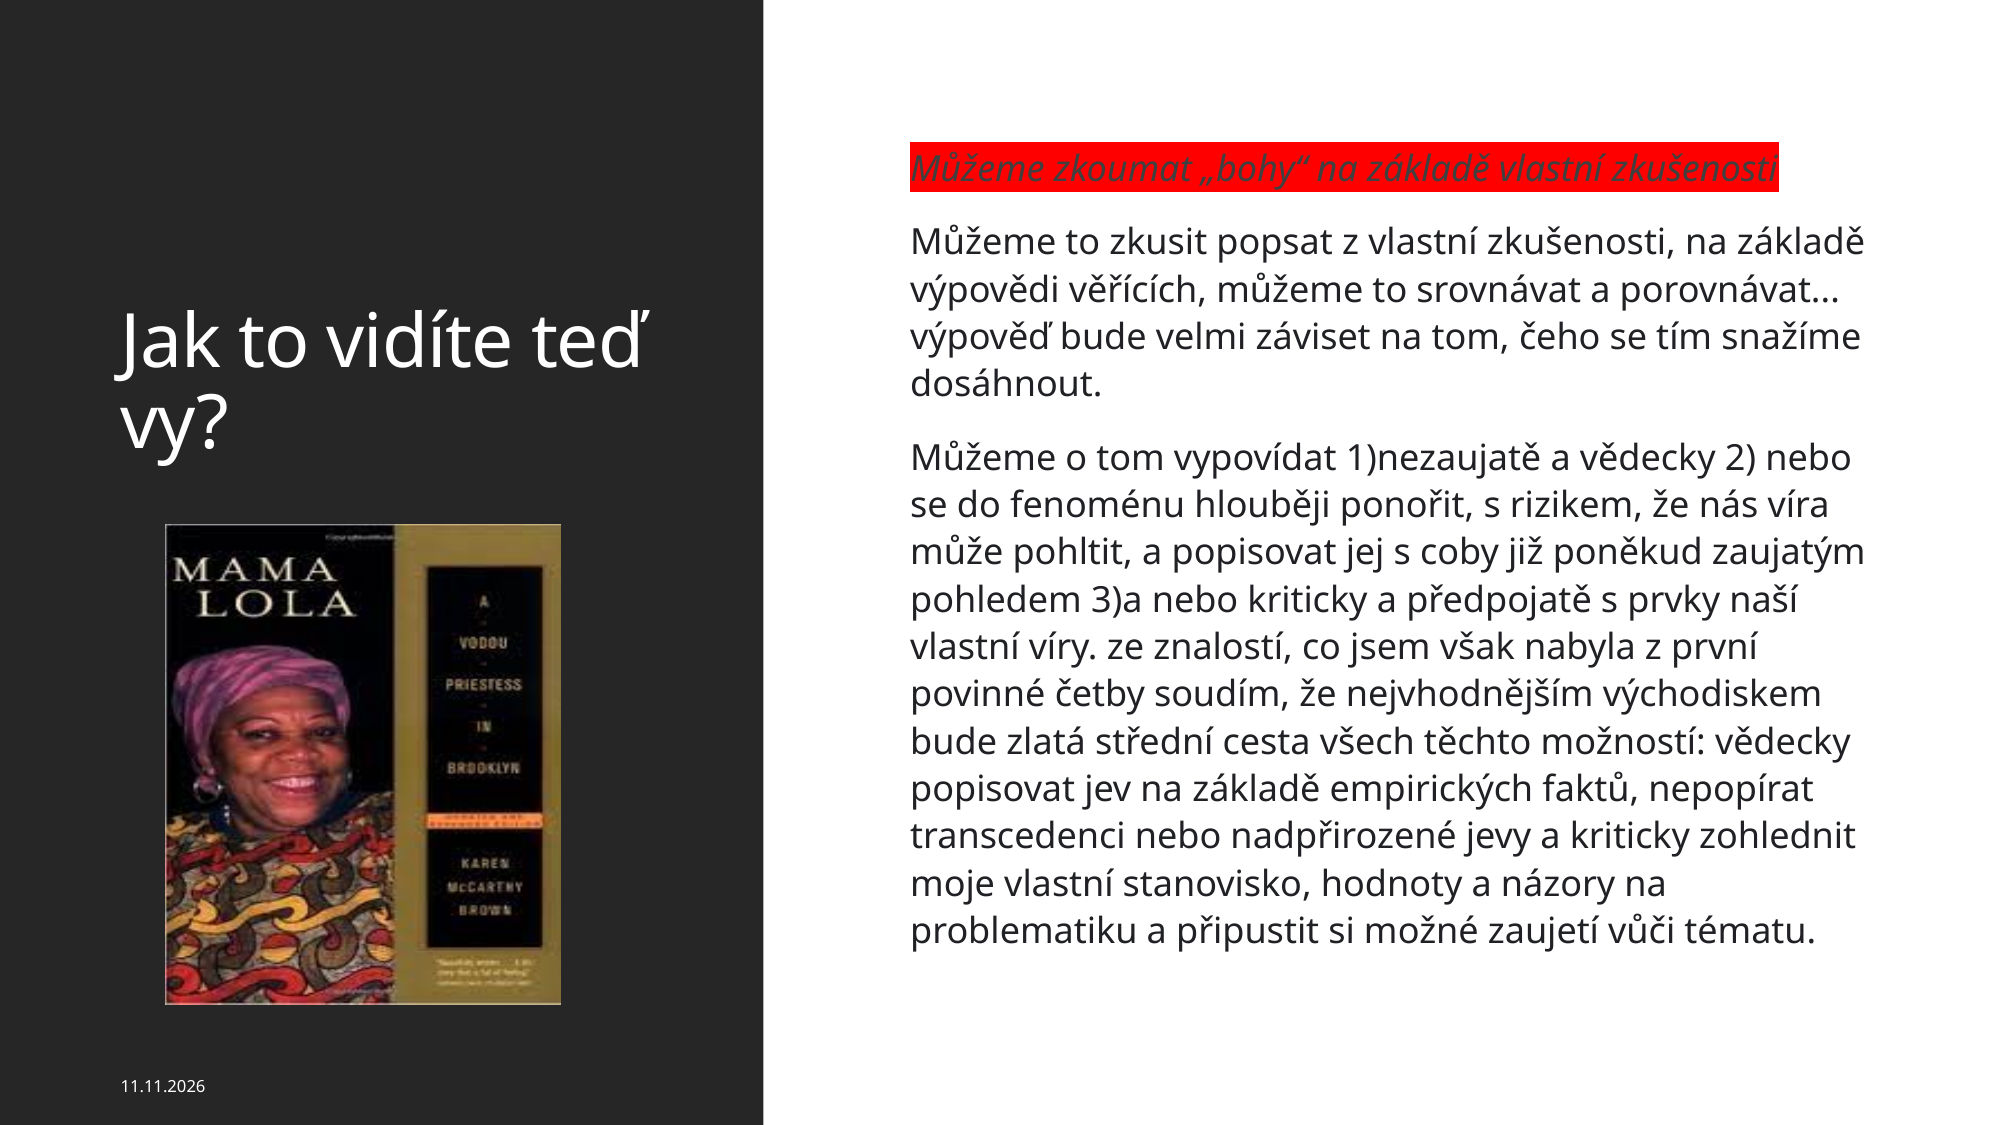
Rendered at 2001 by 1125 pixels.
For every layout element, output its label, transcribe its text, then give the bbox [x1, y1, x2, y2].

list Můžeme zkoumat „bohy“ na základě vlastní zkušenosti Můžeme to zkusit popsat z vlastní zkušenosti, na základě výpovědi věřících, můžeme to srovnávat a porovnávat... výpověď bude velmi záviset na tom, čeho se tím snažíme dosáhnout. Můžeme o tom vypovídat 1)nezaujatě a vědecky 2) nebo se do fenoménu hlouběji ponořit, s rizikem, že nás víra může pohltit, a popisovat jej s coby již poněkud zaujatým pohledem 3)a nebo kriticky a předpojatě s prvky naší vlastní víry. ze znalostí, co jsem však nabyla z první povinné četby soudím, že nejvhodnějším východiskem bude zlatá střední cesta všech těchto možností: vědecky popisovat jev na základě empirických faktů, nepopírat transcedenci nebo nadpřirozené jevy a kriticky zohlednit moje vlastní stanovisko, hodnoty a názory na problematiku a připustit si možné zaujetí vůči tématu. [895, 133, 1868, 1002]
picture [165, 524, 562, 1006]
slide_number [105, 1057, 683, 1118]
title Jak to vidíte teď vy? [105, 128, 683, 473]
